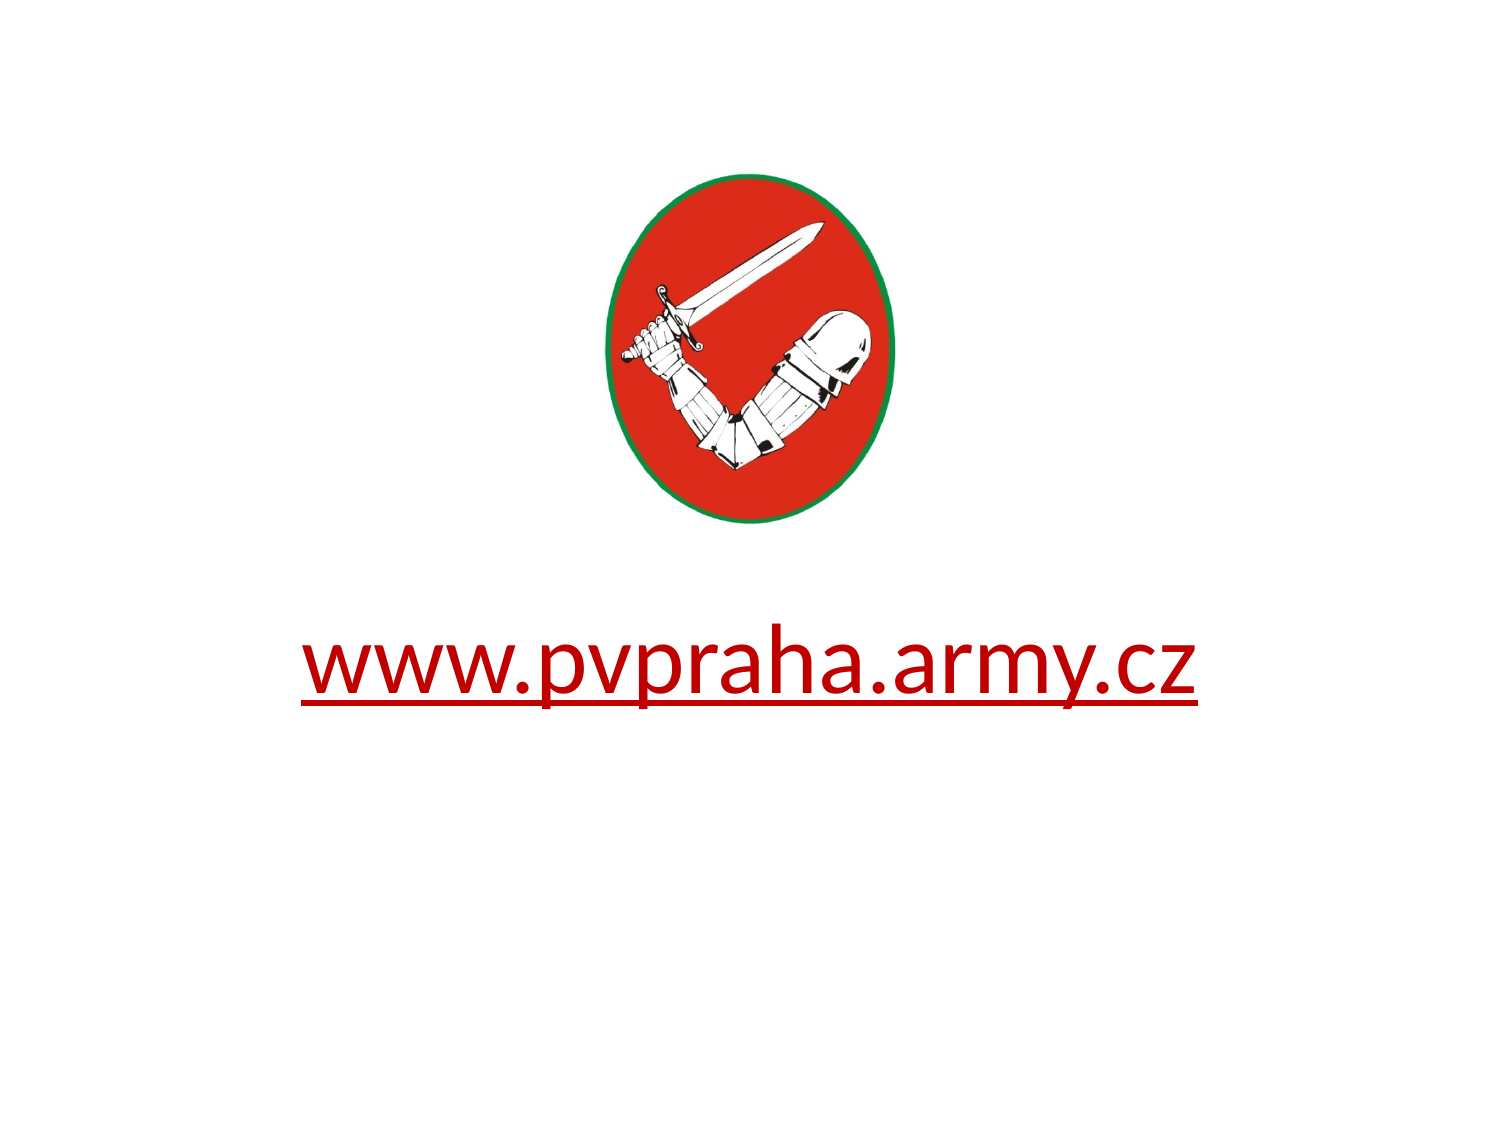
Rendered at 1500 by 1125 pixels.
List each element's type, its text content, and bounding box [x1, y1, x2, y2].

list www.pvpraha.army.cz [75, 586, 1425, 1005]
picture [603, 172, 897, 525]
